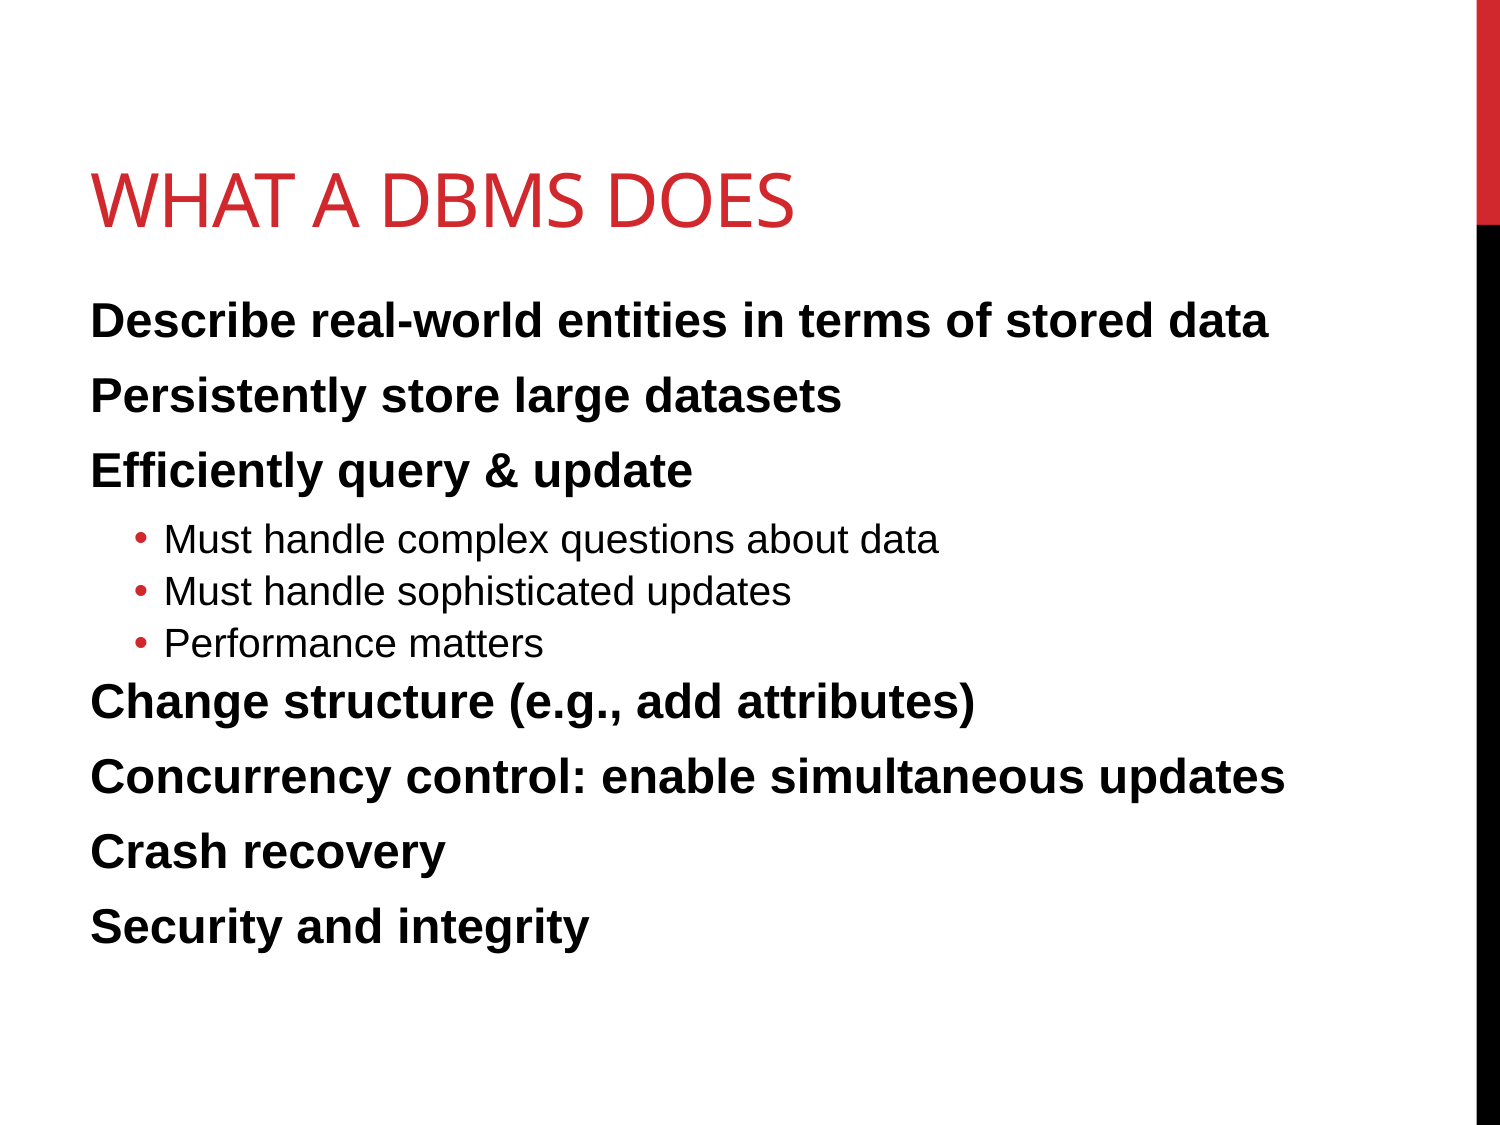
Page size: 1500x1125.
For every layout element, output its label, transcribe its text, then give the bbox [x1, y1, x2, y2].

list Describe real-world entities in terms of stored data Persistently store large datasets Efficiently query & update Must handle complex questions about data Must handle sophisticated updates Performance matters Change structure (e.g., add attributes) Concurrency control: enable simultaneous updates Crash recovery Security and integrity [75, 287, 1325, 1005]
title What a DBMS Does [75, 25, 1025, 250]
